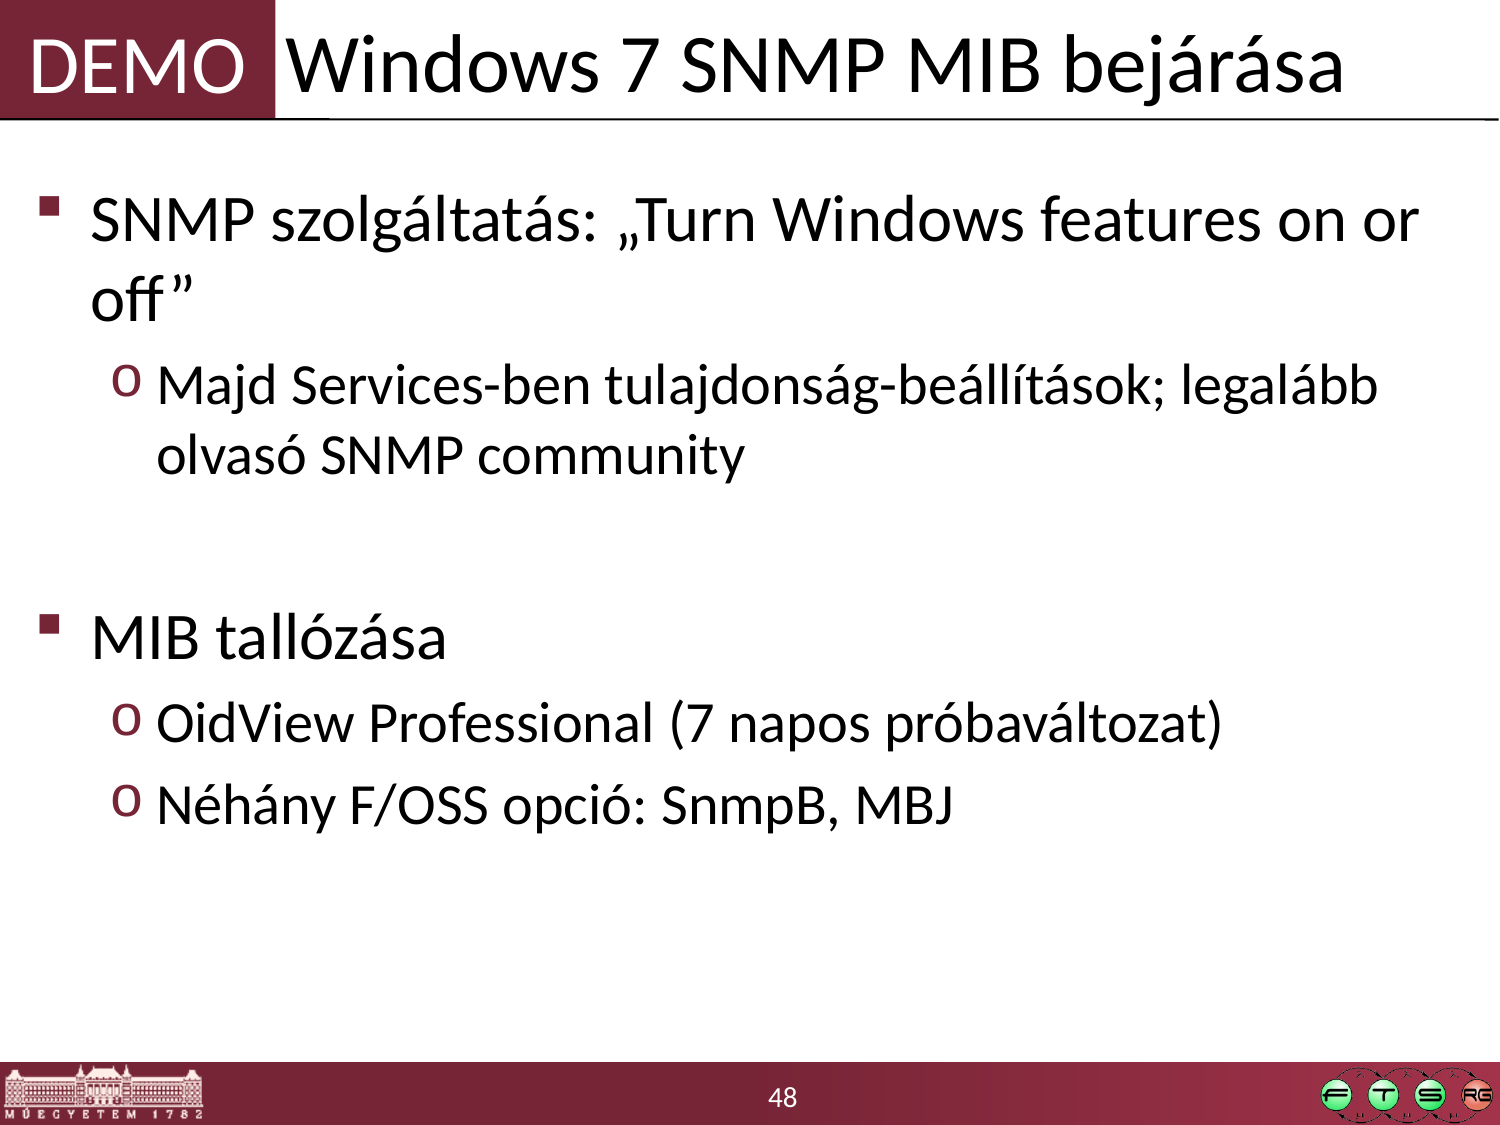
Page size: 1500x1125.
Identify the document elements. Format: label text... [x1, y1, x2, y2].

picture [1318, 1065, 1494, 1125]
list SNMP szolgáltatás: „Turn Windows features on or off” Majd Services-ben tulajdonság-beállítások; legalább olvasó SNMP community MIB tallózása OidView Professional (7 napos próbaváltozat) Néhány F/OSS opció: SnmpB, MBJ [19, 167, 1475, 1048]
picture [0, 1063, 209, 1123]
list Windows 7 SNMP MIB bejárása [269, 0, 1500, 120]
